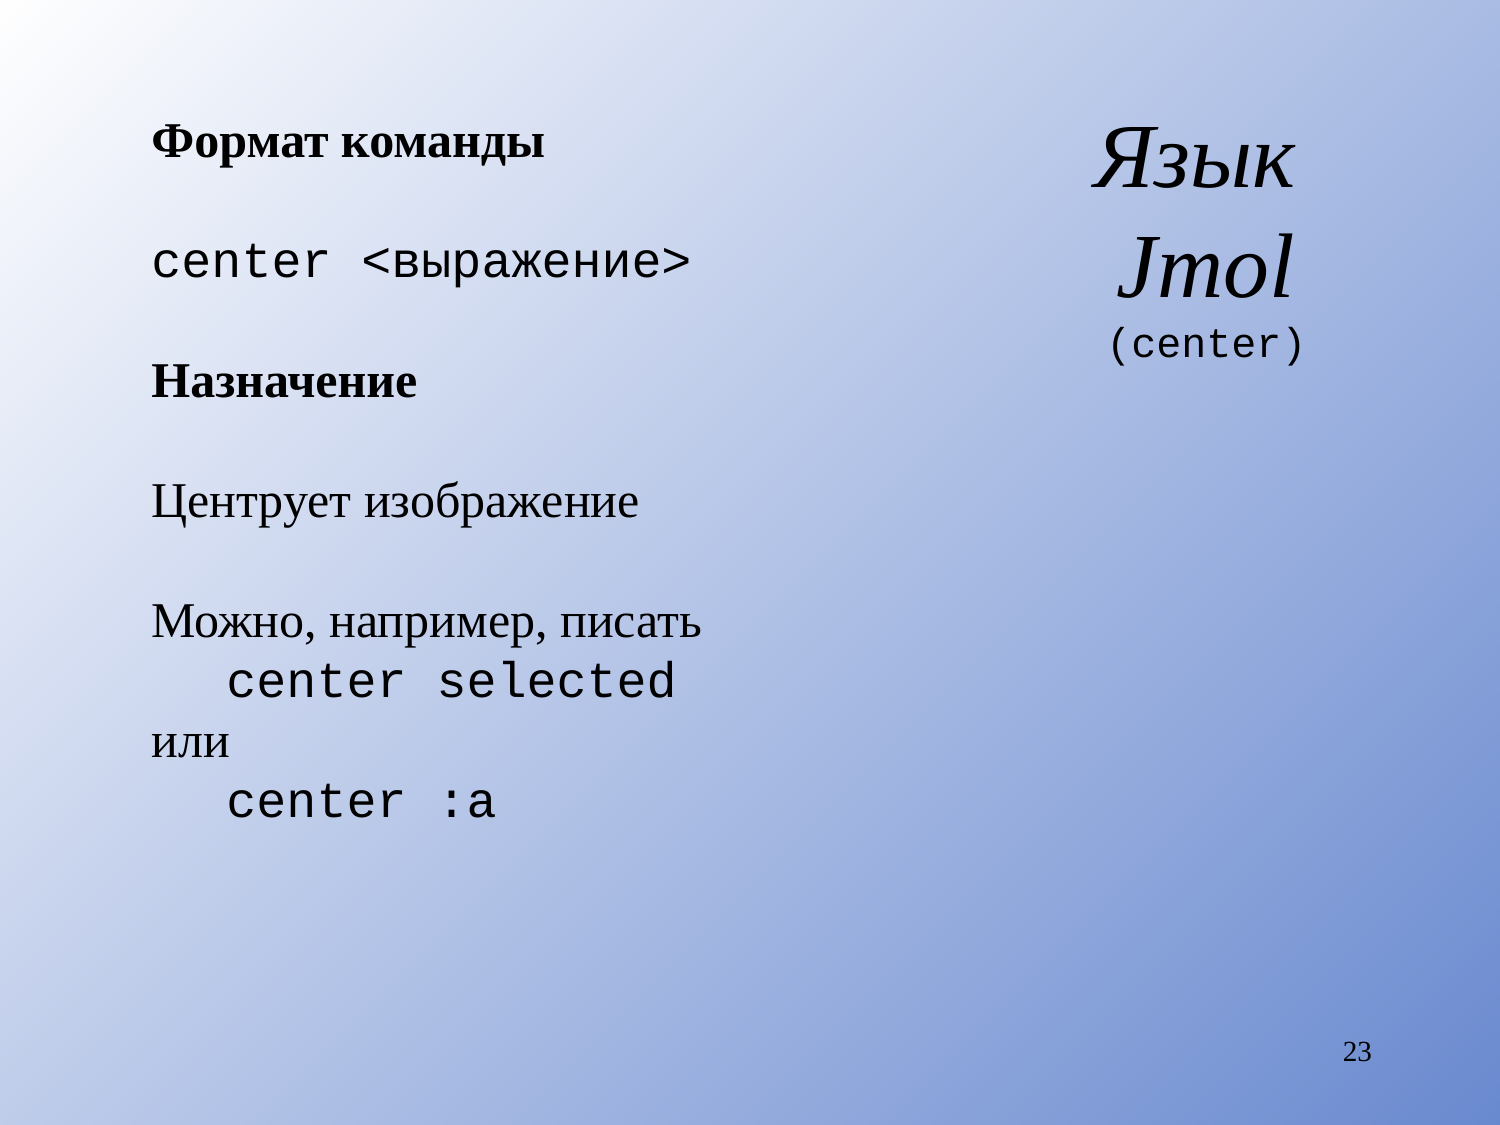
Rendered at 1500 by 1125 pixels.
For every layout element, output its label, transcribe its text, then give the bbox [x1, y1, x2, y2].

slide_number 23 [1074, 1024, 1388, 1101]
text_box Формат команды center <выражение> Назначение Центрует изображение Можно, например, писать center selected или center :a [136, 99, 900, 895]
title Язык Jmol (center) [912, 0, 1500, 463]
